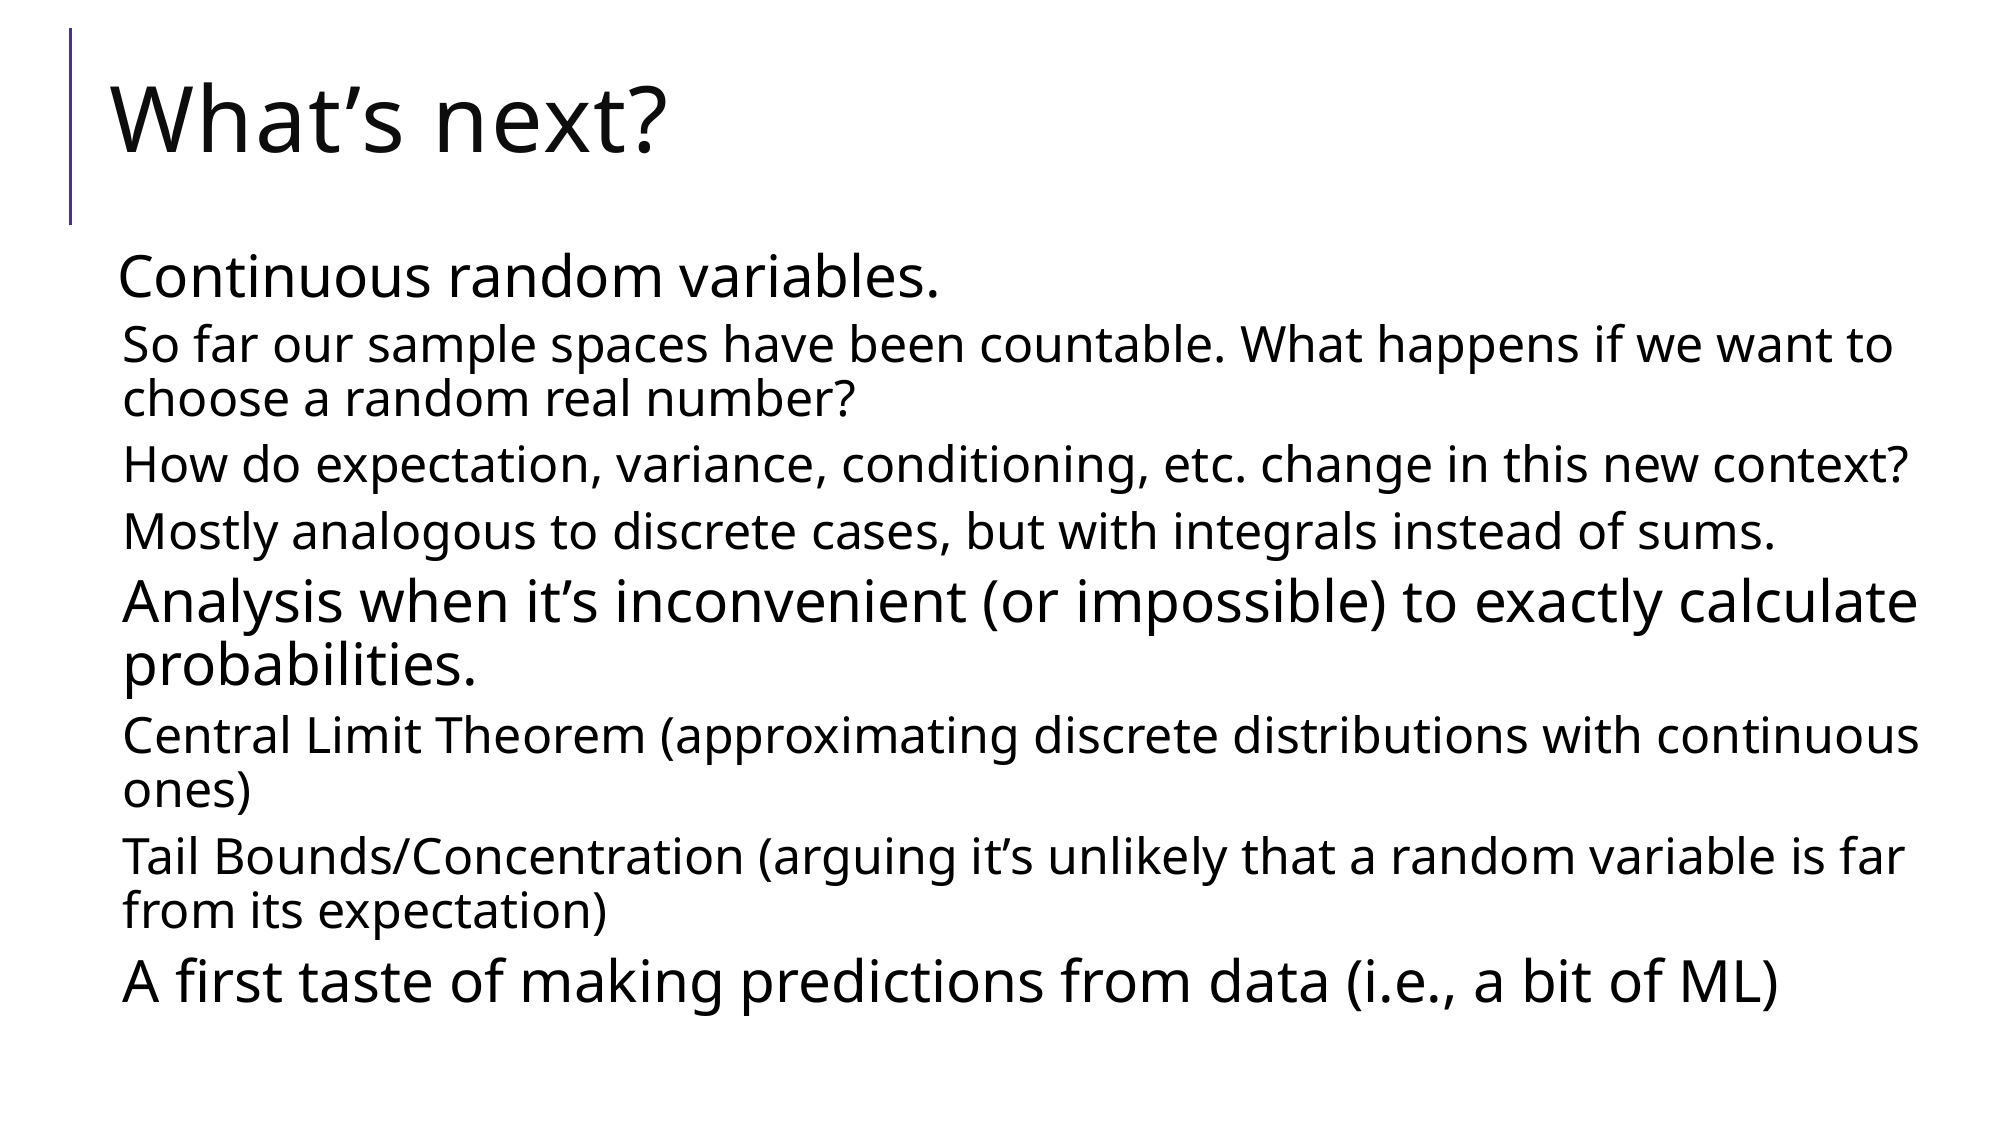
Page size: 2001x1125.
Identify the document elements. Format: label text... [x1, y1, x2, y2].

list Continuous random variables. So far our sample spaces have been countable. What happens if we want to choose a random real number? How do expectation, variance, conditioning, etc. change in this new context? Mostly analogous to discrete cases, but with integrals instead of sums. Analysis when it’s inconvenient (or impossible) to exactly calculate probabilities. Central Limit Theorem (approximating discrete distributions with continuous ones) Tail Bounds/Concentration (arguing it’s unlikely that a random variable is far from its expectation) A first taste of making predictions from data (i.e., a bit of ML) [94, 240, 1930, 1035]
title What’s next? [94, 43, 1930, 210]
